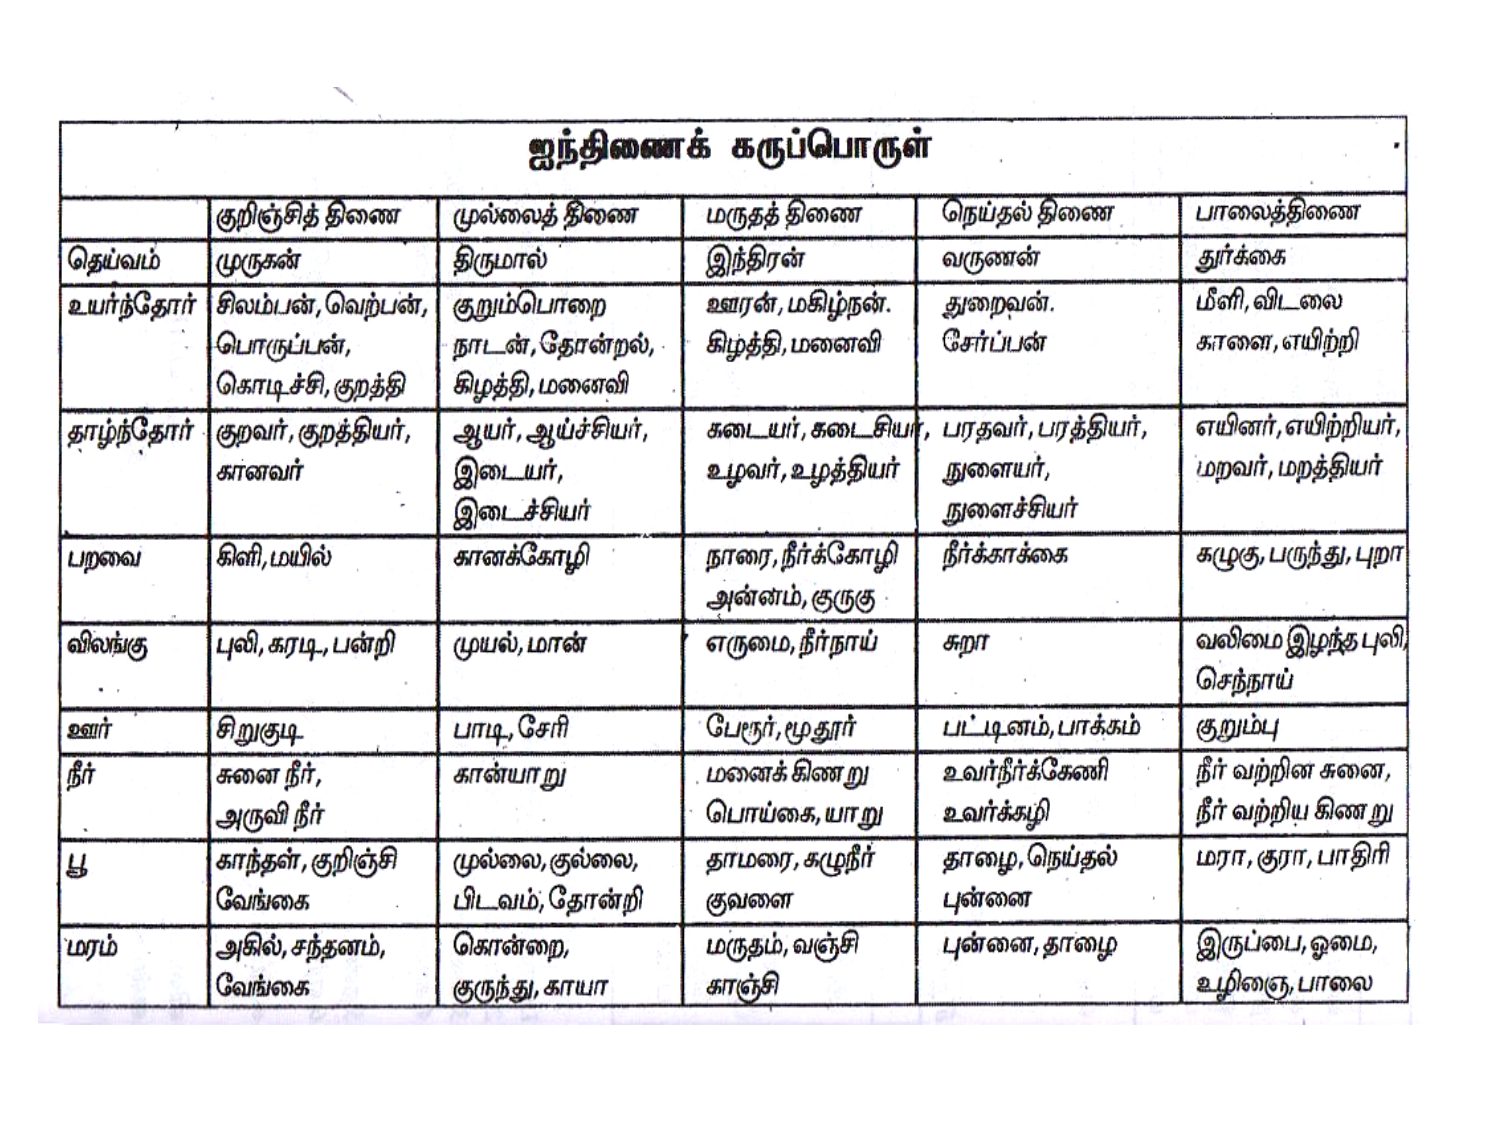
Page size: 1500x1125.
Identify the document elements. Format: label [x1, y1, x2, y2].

list [37, 87, 1438, 1026]
